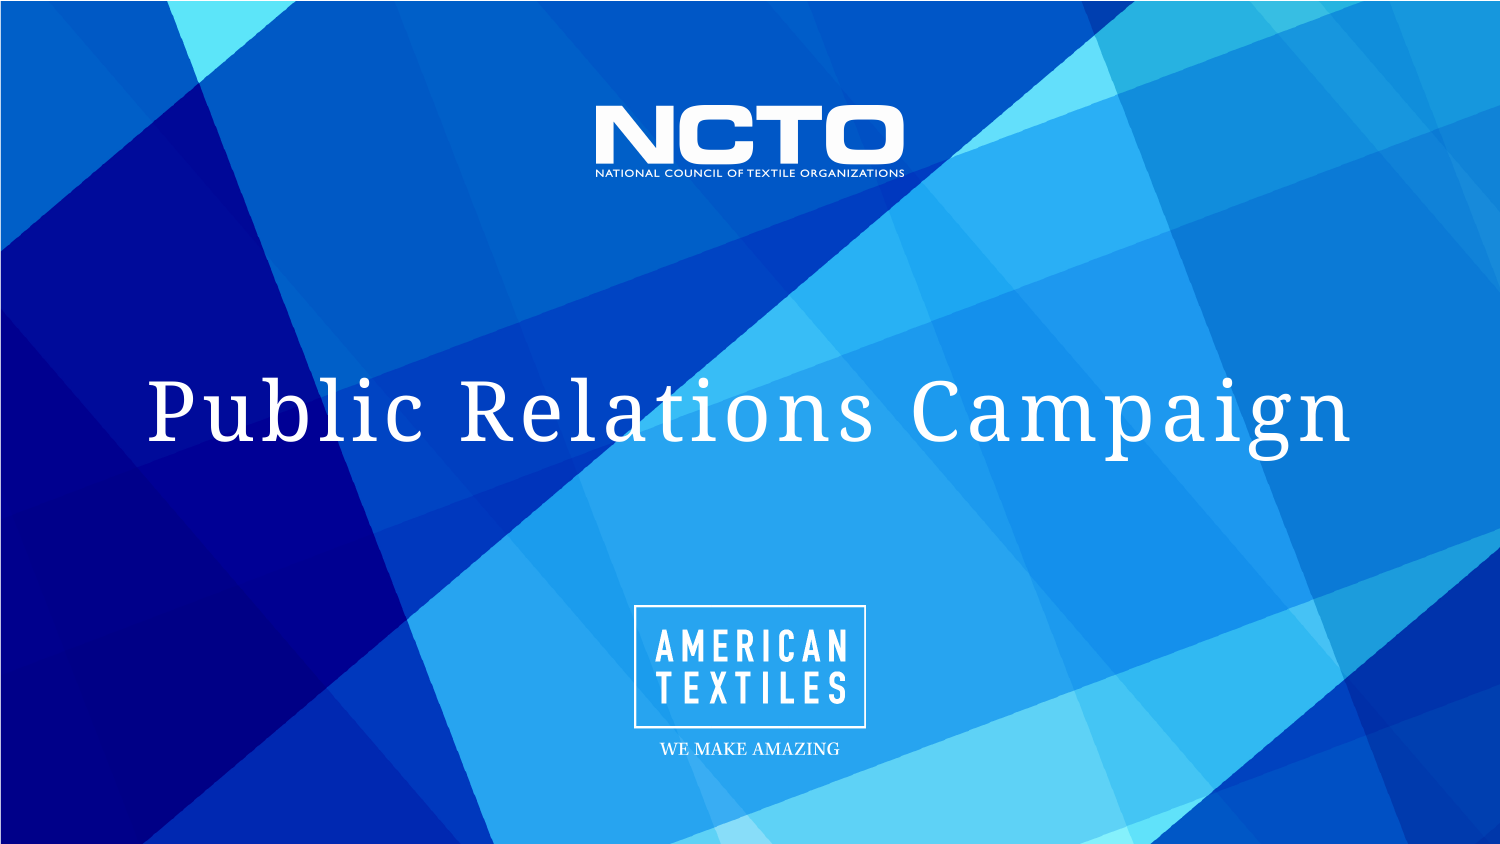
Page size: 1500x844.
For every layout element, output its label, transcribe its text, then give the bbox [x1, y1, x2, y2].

title Public Relations Campaign [74, 345, 1426, 472]
picture [2, 2, 1500, 844]
